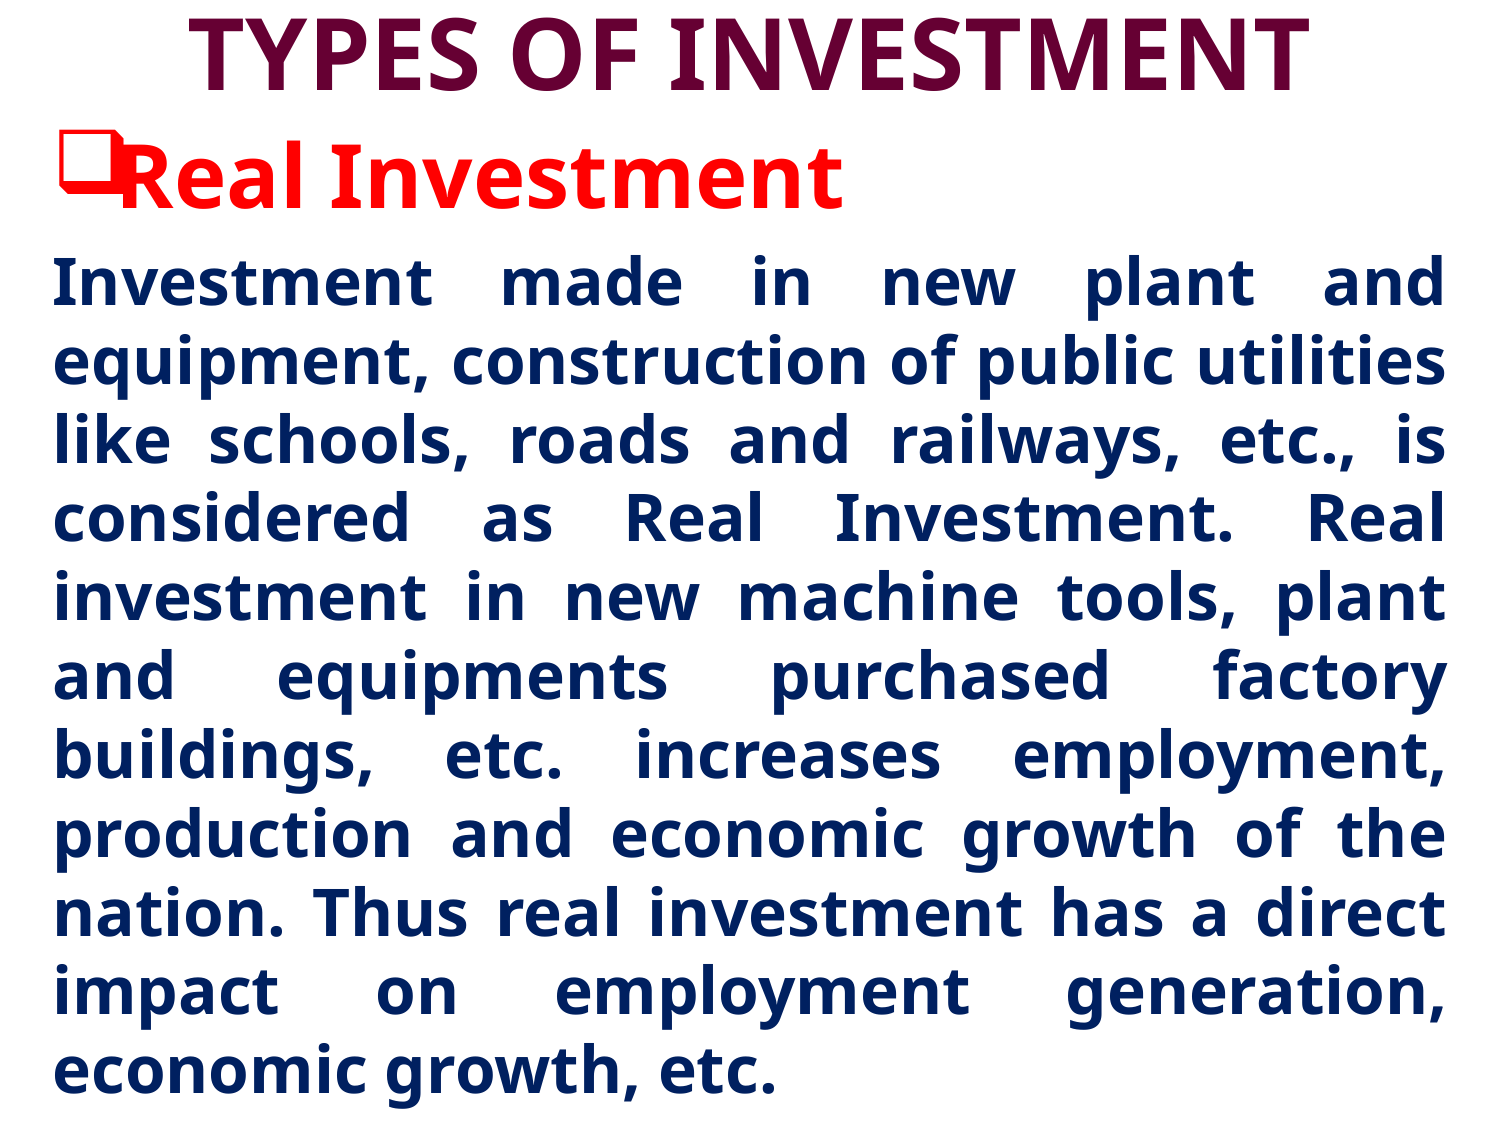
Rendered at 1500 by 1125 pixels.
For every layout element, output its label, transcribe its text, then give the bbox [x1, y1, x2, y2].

title TYPES OF INVESTMENT [0, 0, 1500, 100]
subtitle Real Investment Investment made in new plant and equipment, construction of public utilities like schools, roads and railways, etc., is considered as Real Investment. Real investment in new machine tools, plant and equipments purchased factory buildings, etc. increases employment, production and economic growth of the nation. Thus real investment has a direct impact on employment generation, economic growth, etc. [37, 112, 1463, 1125]
